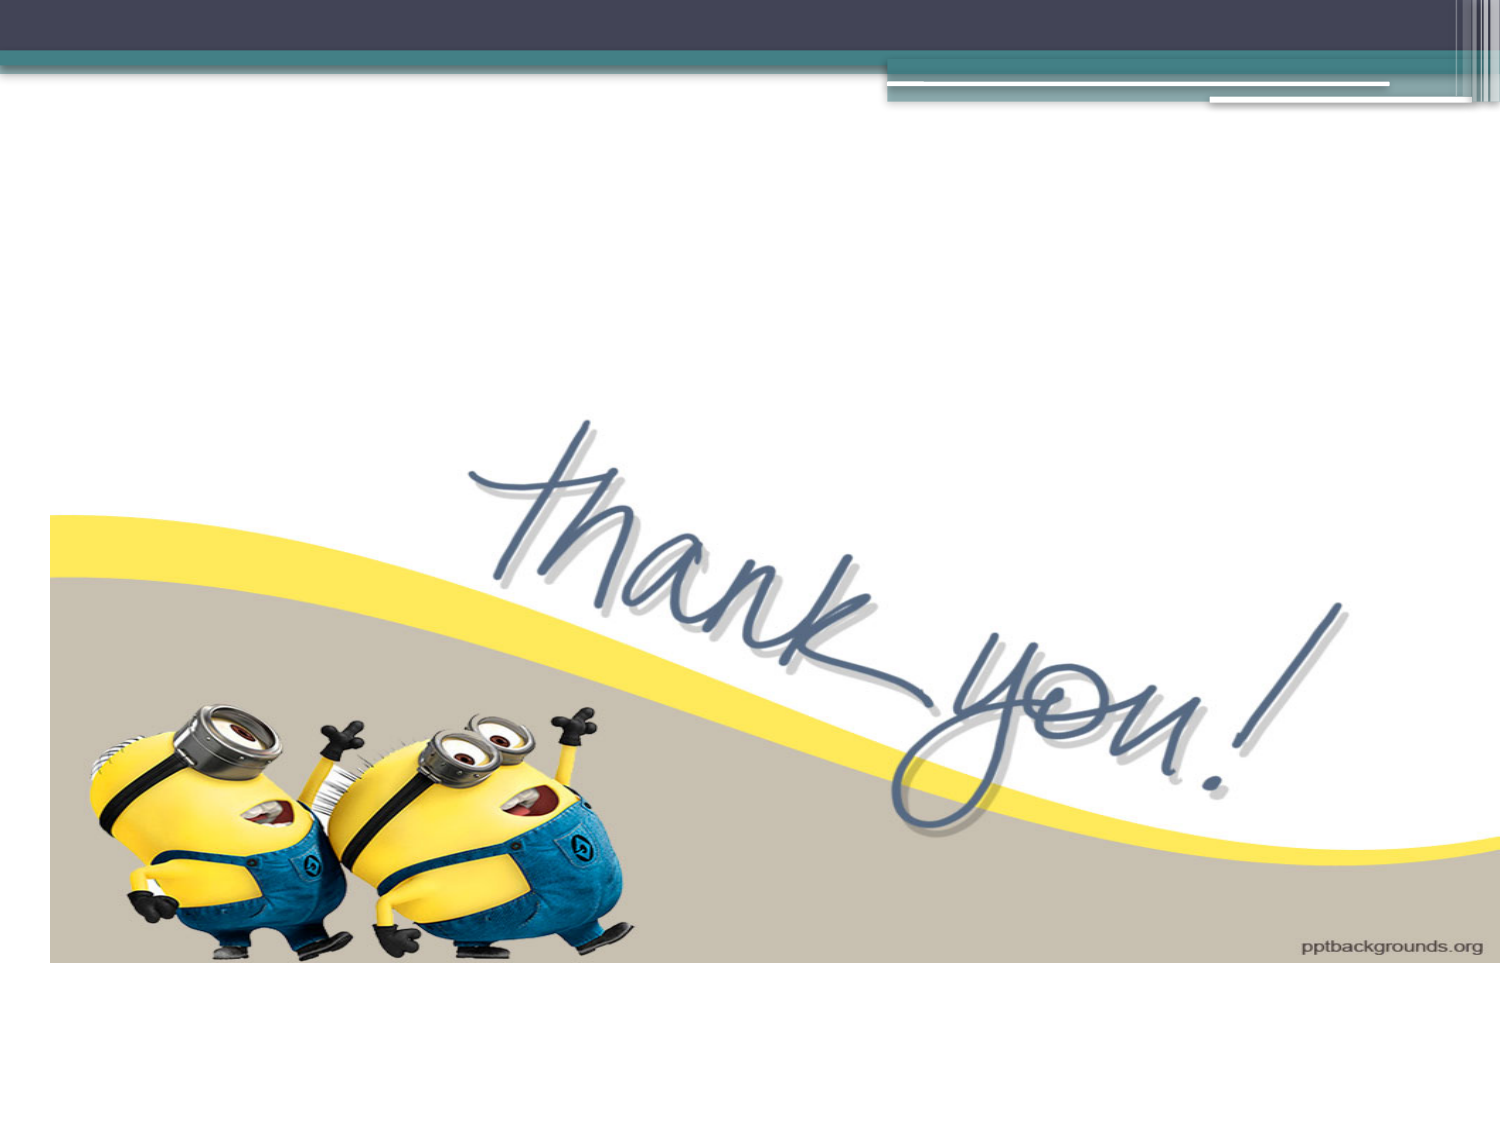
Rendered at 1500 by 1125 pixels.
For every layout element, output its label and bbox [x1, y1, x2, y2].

list [49, 174, 1500, 963]
